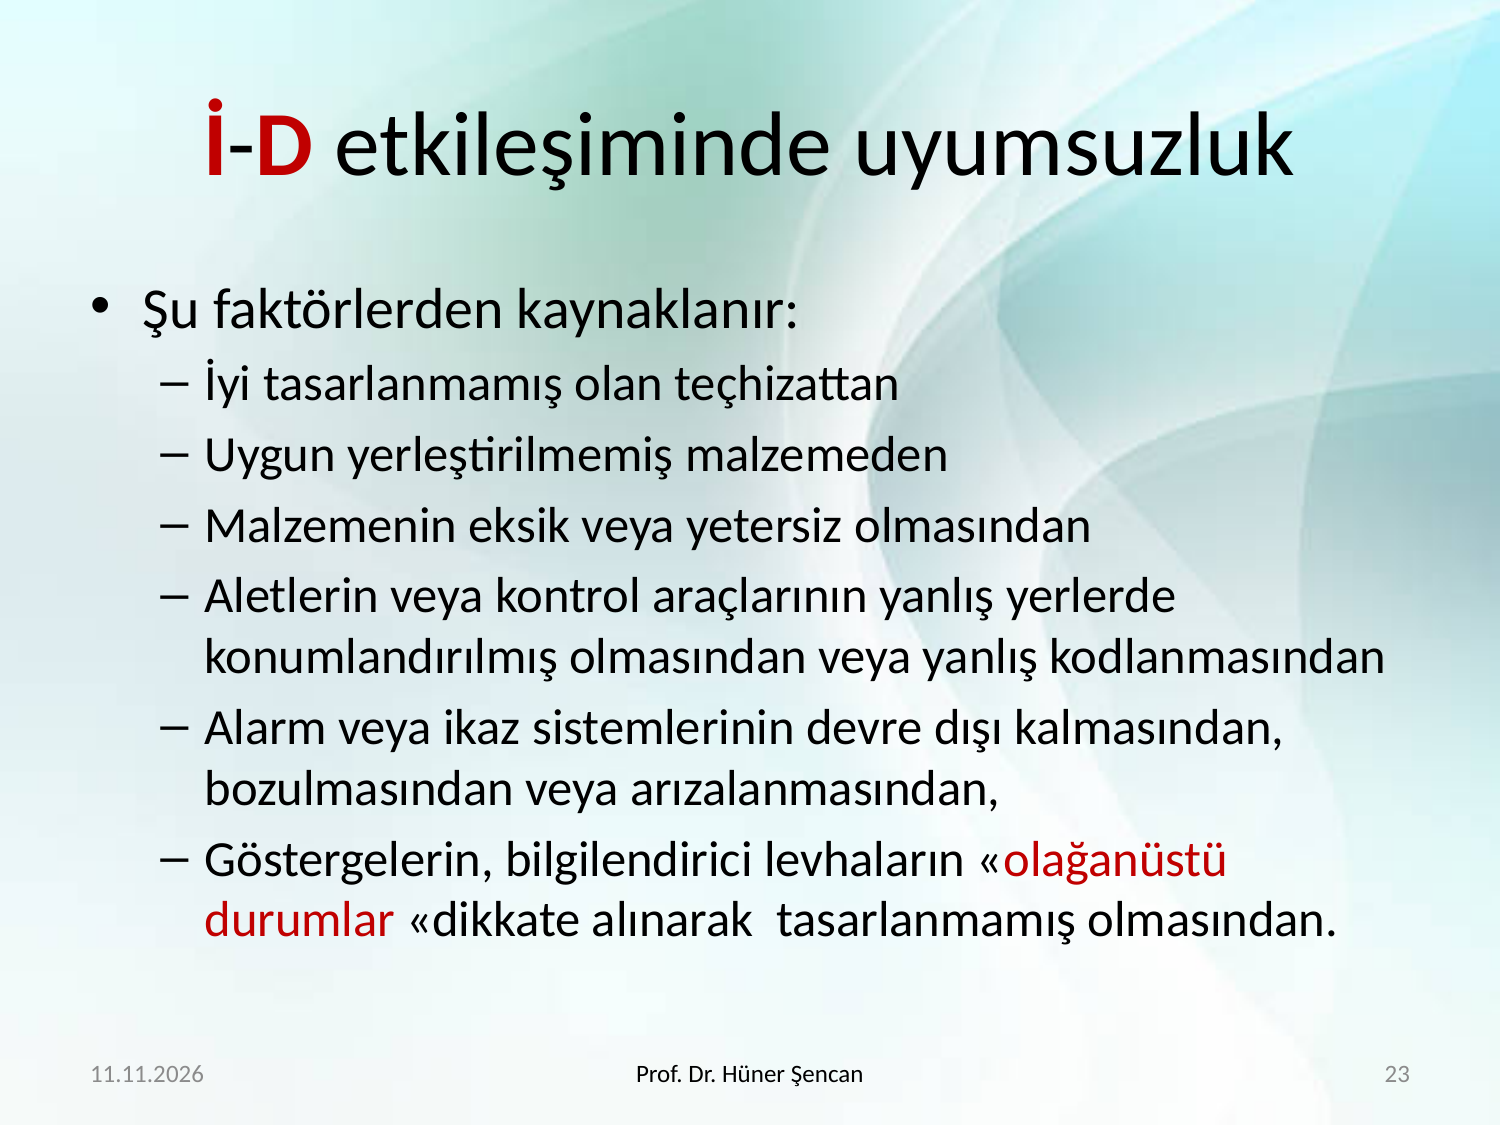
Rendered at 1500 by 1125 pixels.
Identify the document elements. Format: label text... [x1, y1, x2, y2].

list Şu faktörlerden kaynaklanır: İyi tasarlanmamış olan teçhizattan Uygun yerleştirilmemiş malzemeden Malzemenin eksik veya yetersiz olmasından Aletlerin veya kontrol araçlarının yanlış yerlerde konumlandırılmış olmasından veya yanlış kodlanmasından Alarm veya ikaz sistemlerinin devre dışı kalmasından, bozulmasından veya arızalanmasından, Göstergelerin, bilgilendirici levhaların «olağanüstü durumlar «dikkate alınarak tasarlanmamış olmasından. [75, 262, 1425, 1005]
picture [0, 0, 1500, 1125]
title İ-D etkileşiminde uyumsuzluk [75, 45, 1425, 233]
footer Prof. Dr. Hüner Şencan [512, 1042, 988, 1103]
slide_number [75, 1042, 425, 1103]
slide_number 23 [1074, 1042, 1425, 1103]
